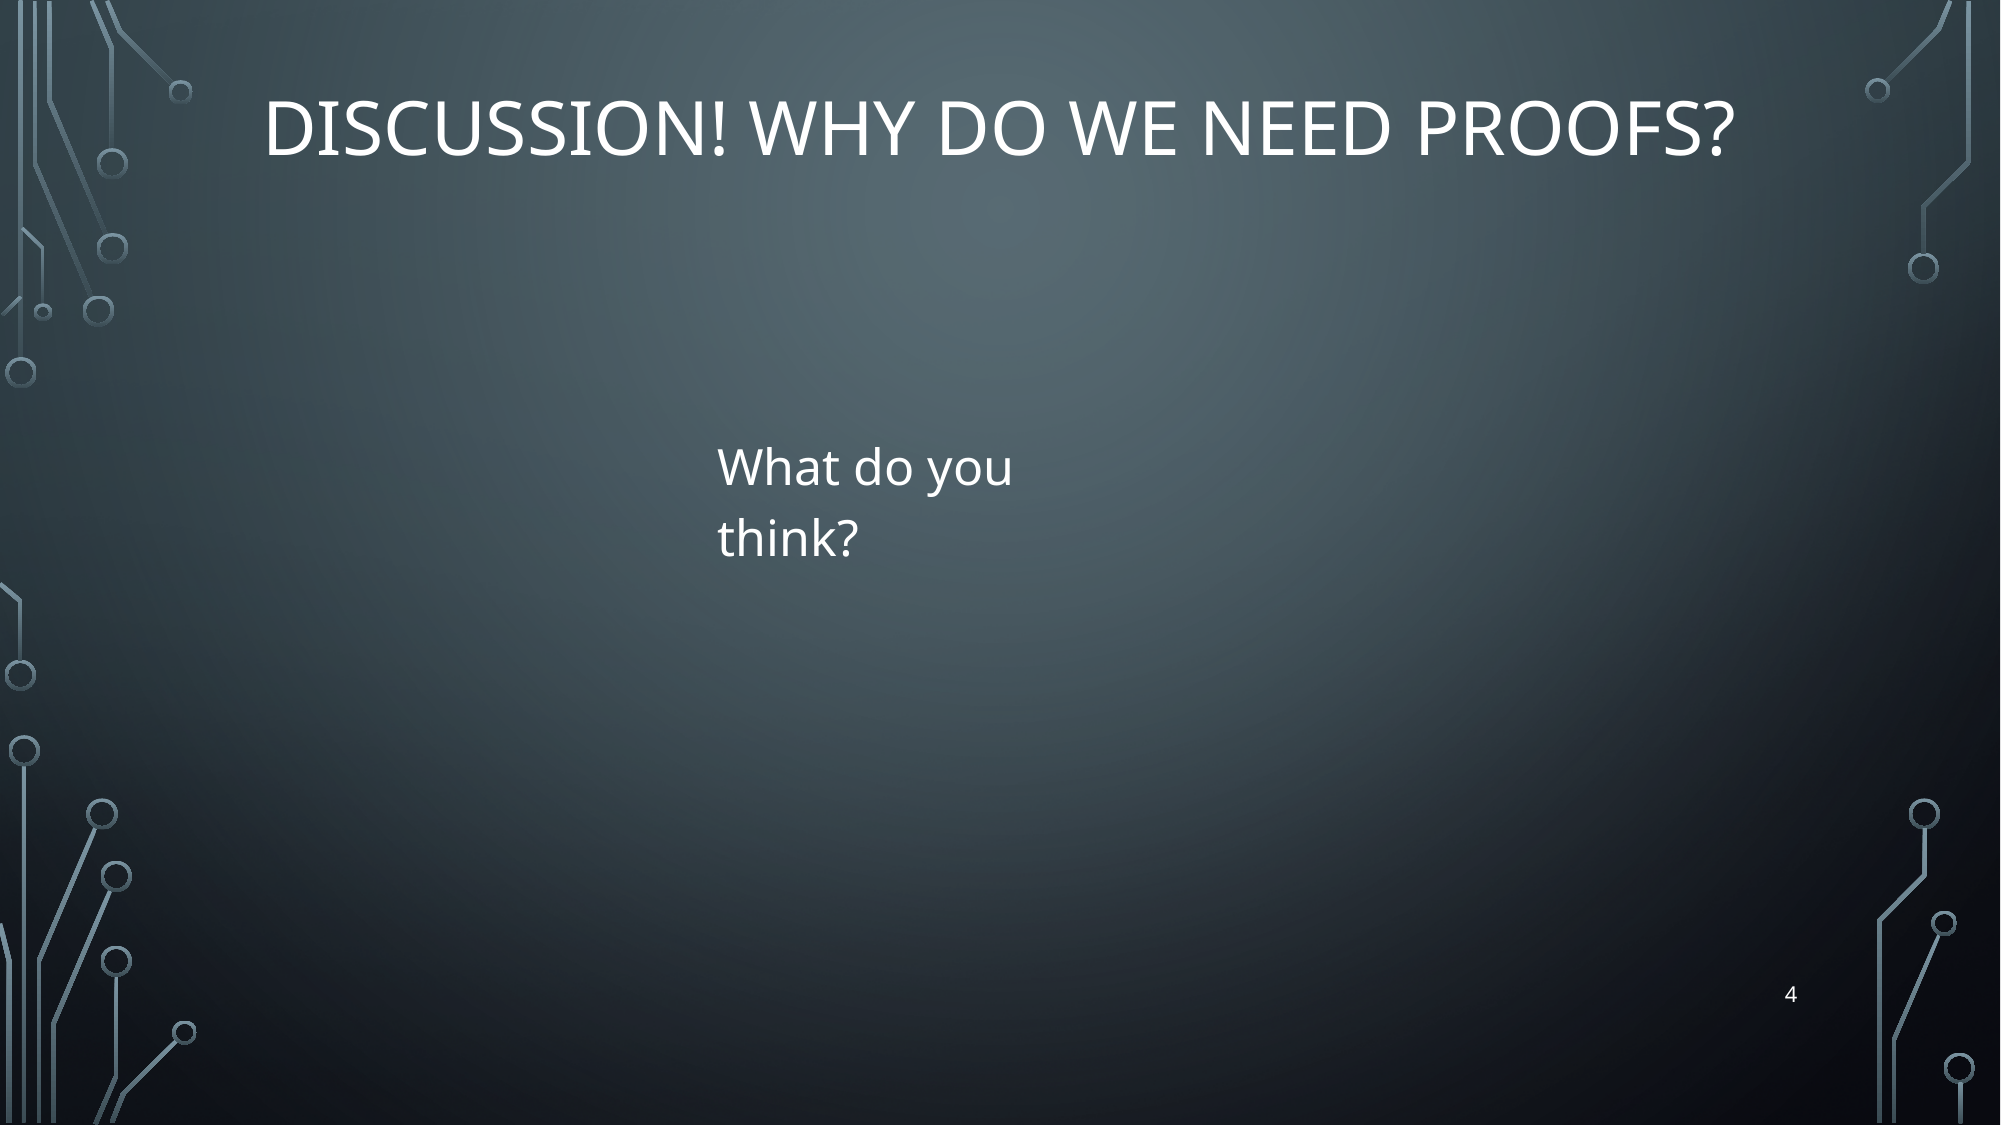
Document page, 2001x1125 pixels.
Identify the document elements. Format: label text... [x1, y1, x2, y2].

slide_number 4 [1685, 965, 1813, 1025]
title Discussion! Why do we need proofs? [187, 75, 1813, 187]
list What do you think? [702, 415, 1166, 585]
